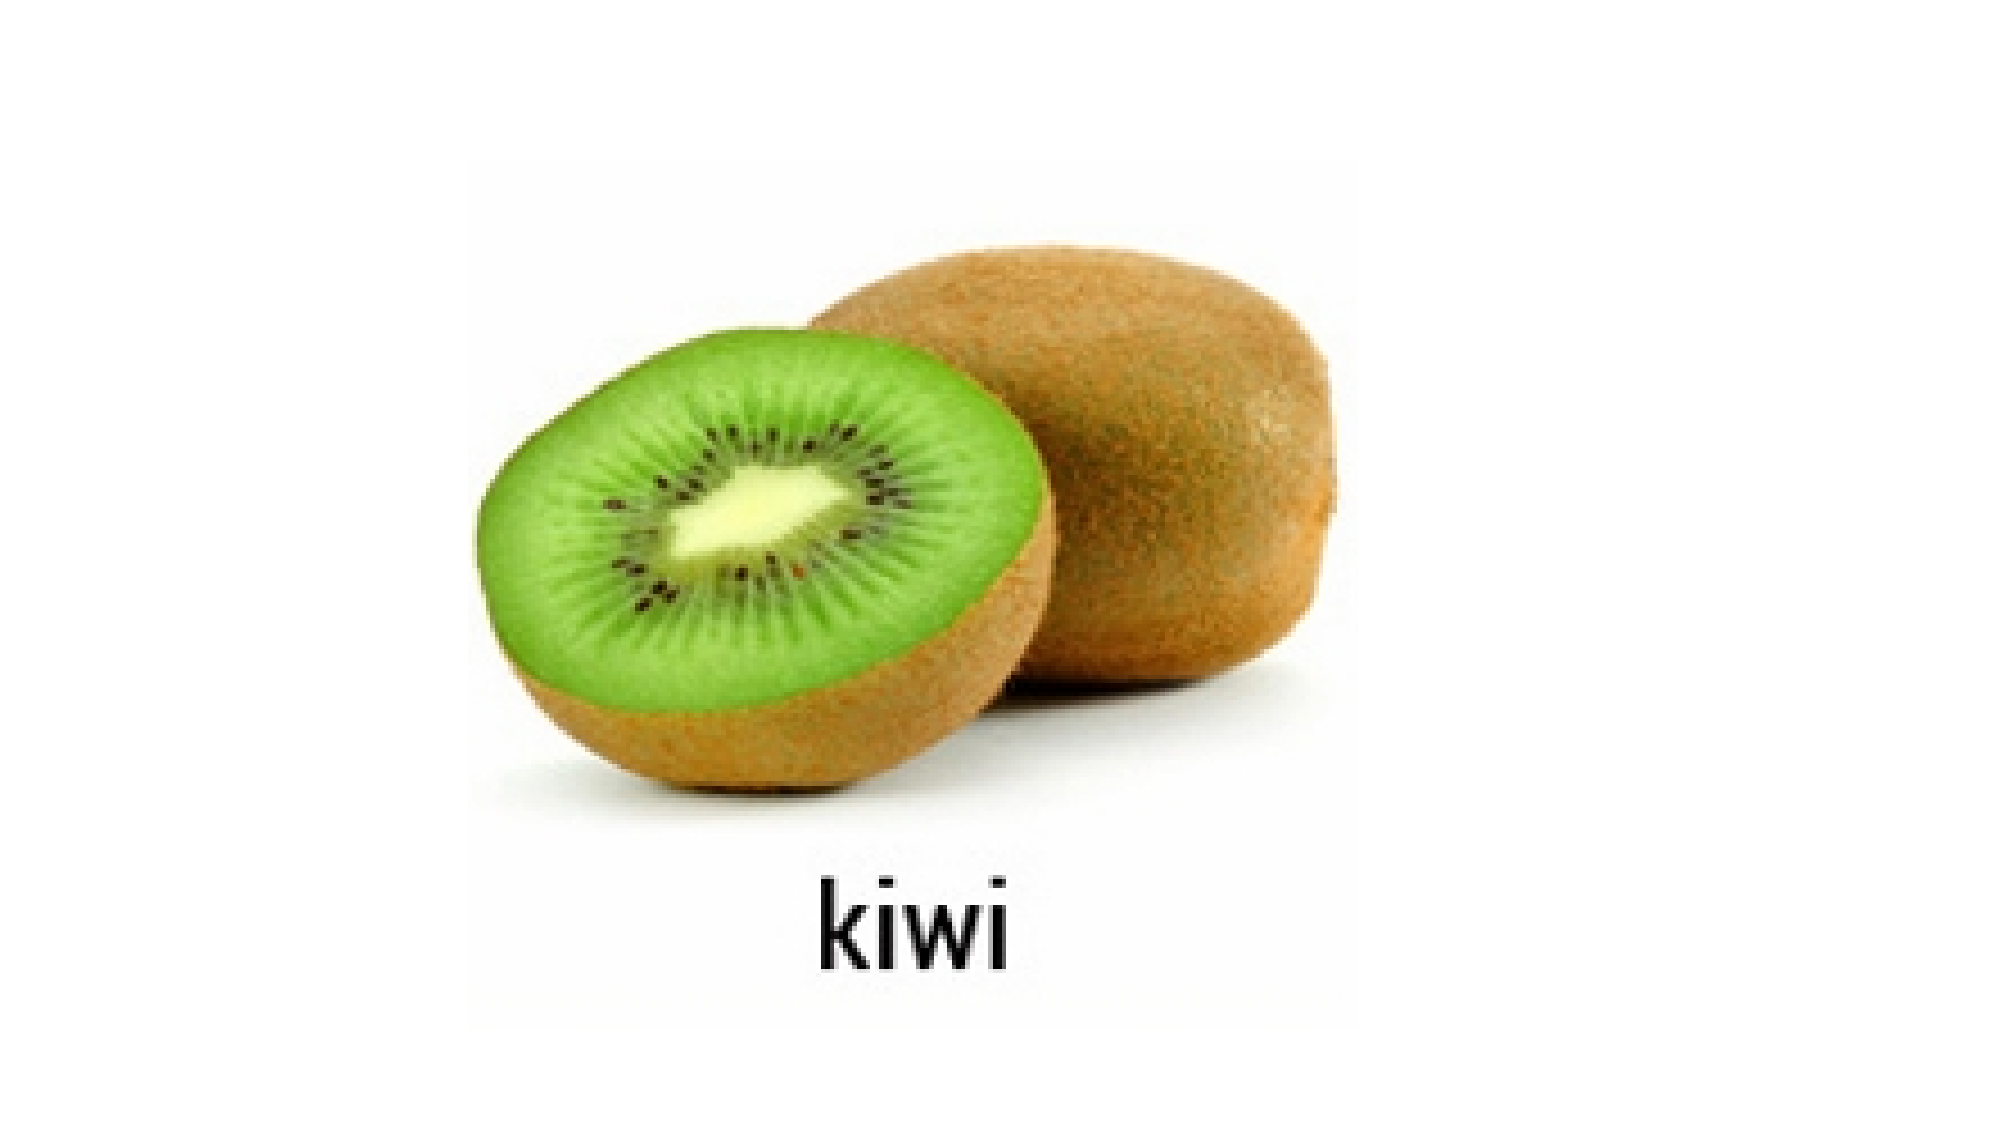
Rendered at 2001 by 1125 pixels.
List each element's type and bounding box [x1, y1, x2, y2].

list [467, 159, 1359, 1030]
